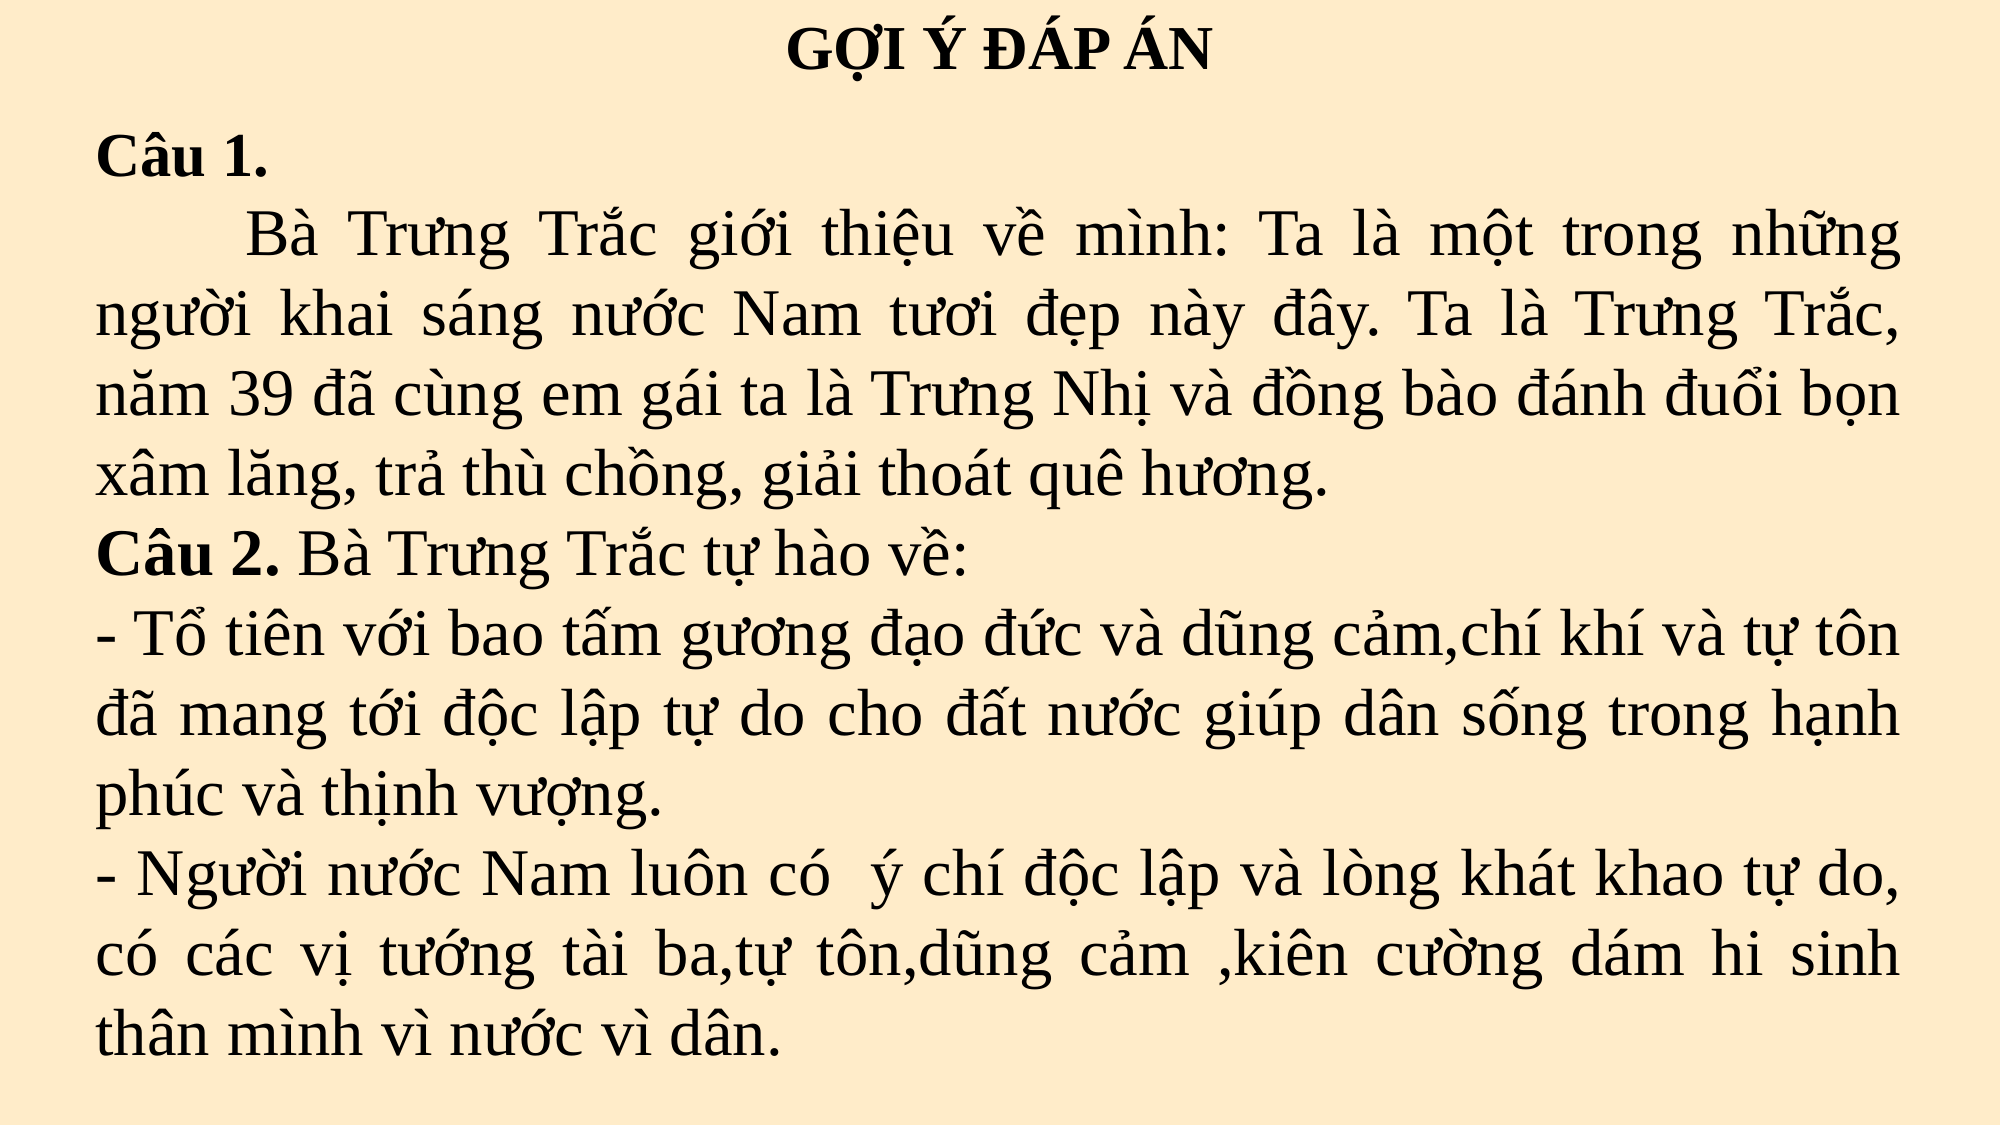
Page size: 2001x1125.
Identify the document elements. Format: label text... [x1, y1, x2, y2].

text_box GỢI Ý ĐÁP ÁN [770, 0, 1230, 90]
text_box Câu 1. Bà Trưng Trắc giới thiệu về mình: Ta là một trong những người khai sáng nước Nam tươi đẹp này đây. Ta là Trưng Trắc, năm 39 đã cùng em gái ta là Trưng Nhị và đồng bào đánh đuổi bọn xâm lăng, trả thù chồng, giải thoát quê hương. Câu 2. Bà Trưng Trắc tự hào về: - Tổ tiên với bao tấm gương đạo đức và dũng cảm,chí khí và tự tôn đã mang tới độc lập tự do cho đất nước giúp dân sống trong hạnh phúc và thịnh vượng. - Người nước Nam luôn có ý chí độc lập và lòng khát khao tự do, có các vị tướng tài ba,tự tôn,dũng cảm ,kiên cường dám hi sinh thân mình vì nước vì dân. [80, 106, 1920, 1076]
